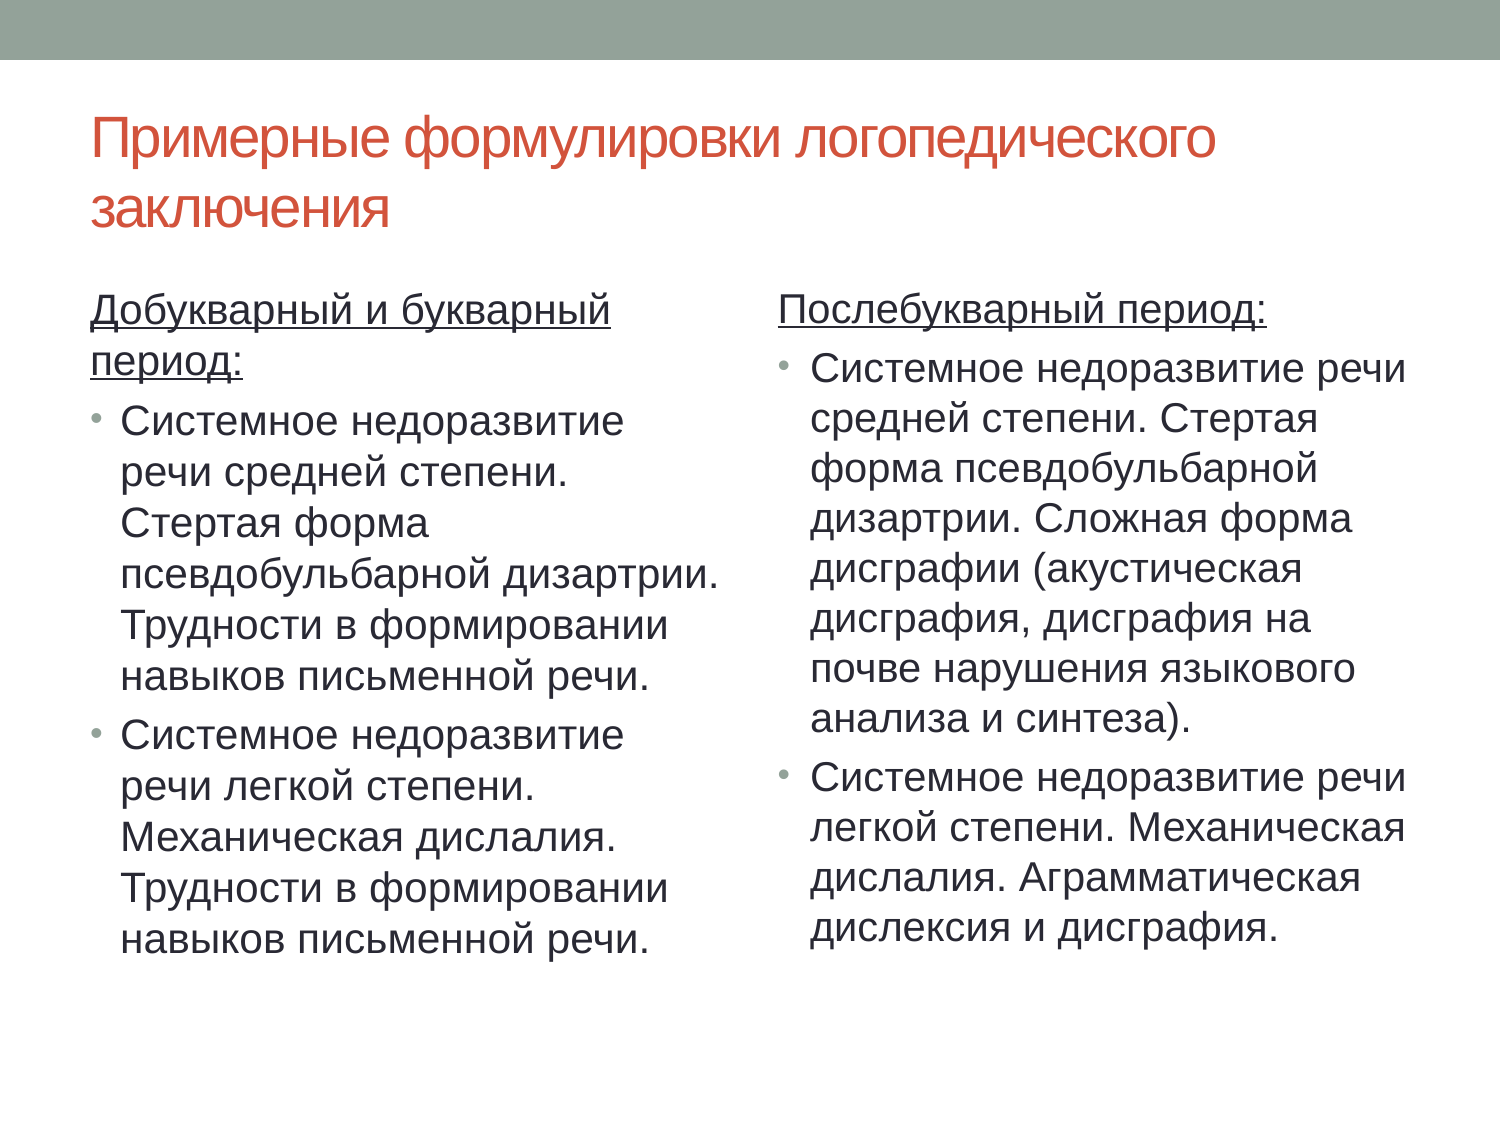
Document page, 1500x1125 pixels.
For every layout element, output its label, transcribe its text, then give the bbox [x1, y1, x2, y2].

list Послебукварный период: Системное недоразвитие речи средней степени. Стертая форма псевдобульбарной дизартрии. Сложная форма дисграфии (акустическая дисграфия, дисграфия на почве нарушения языкового анализа и синтеза). Системное недоразвитие речи легкой степени. Механическая дислалия. Аграмматическая дислексия и дисграфия. [762, 274, 1425, 1049]
title Примерные формулировки логопедического заключения [75, 87, 1425, 250]
list Добукварный и букварный период: Системное недоразвитие речи средней степени. Стертая форма псевдобульбарной дизартрии. Трудности в формировании навыков письменной речи. Системное недоразвитие речи легкой степени. Механическая дислалия. Трудности в формировании навыков письменной речи. [75, 274, 738, 1049]
